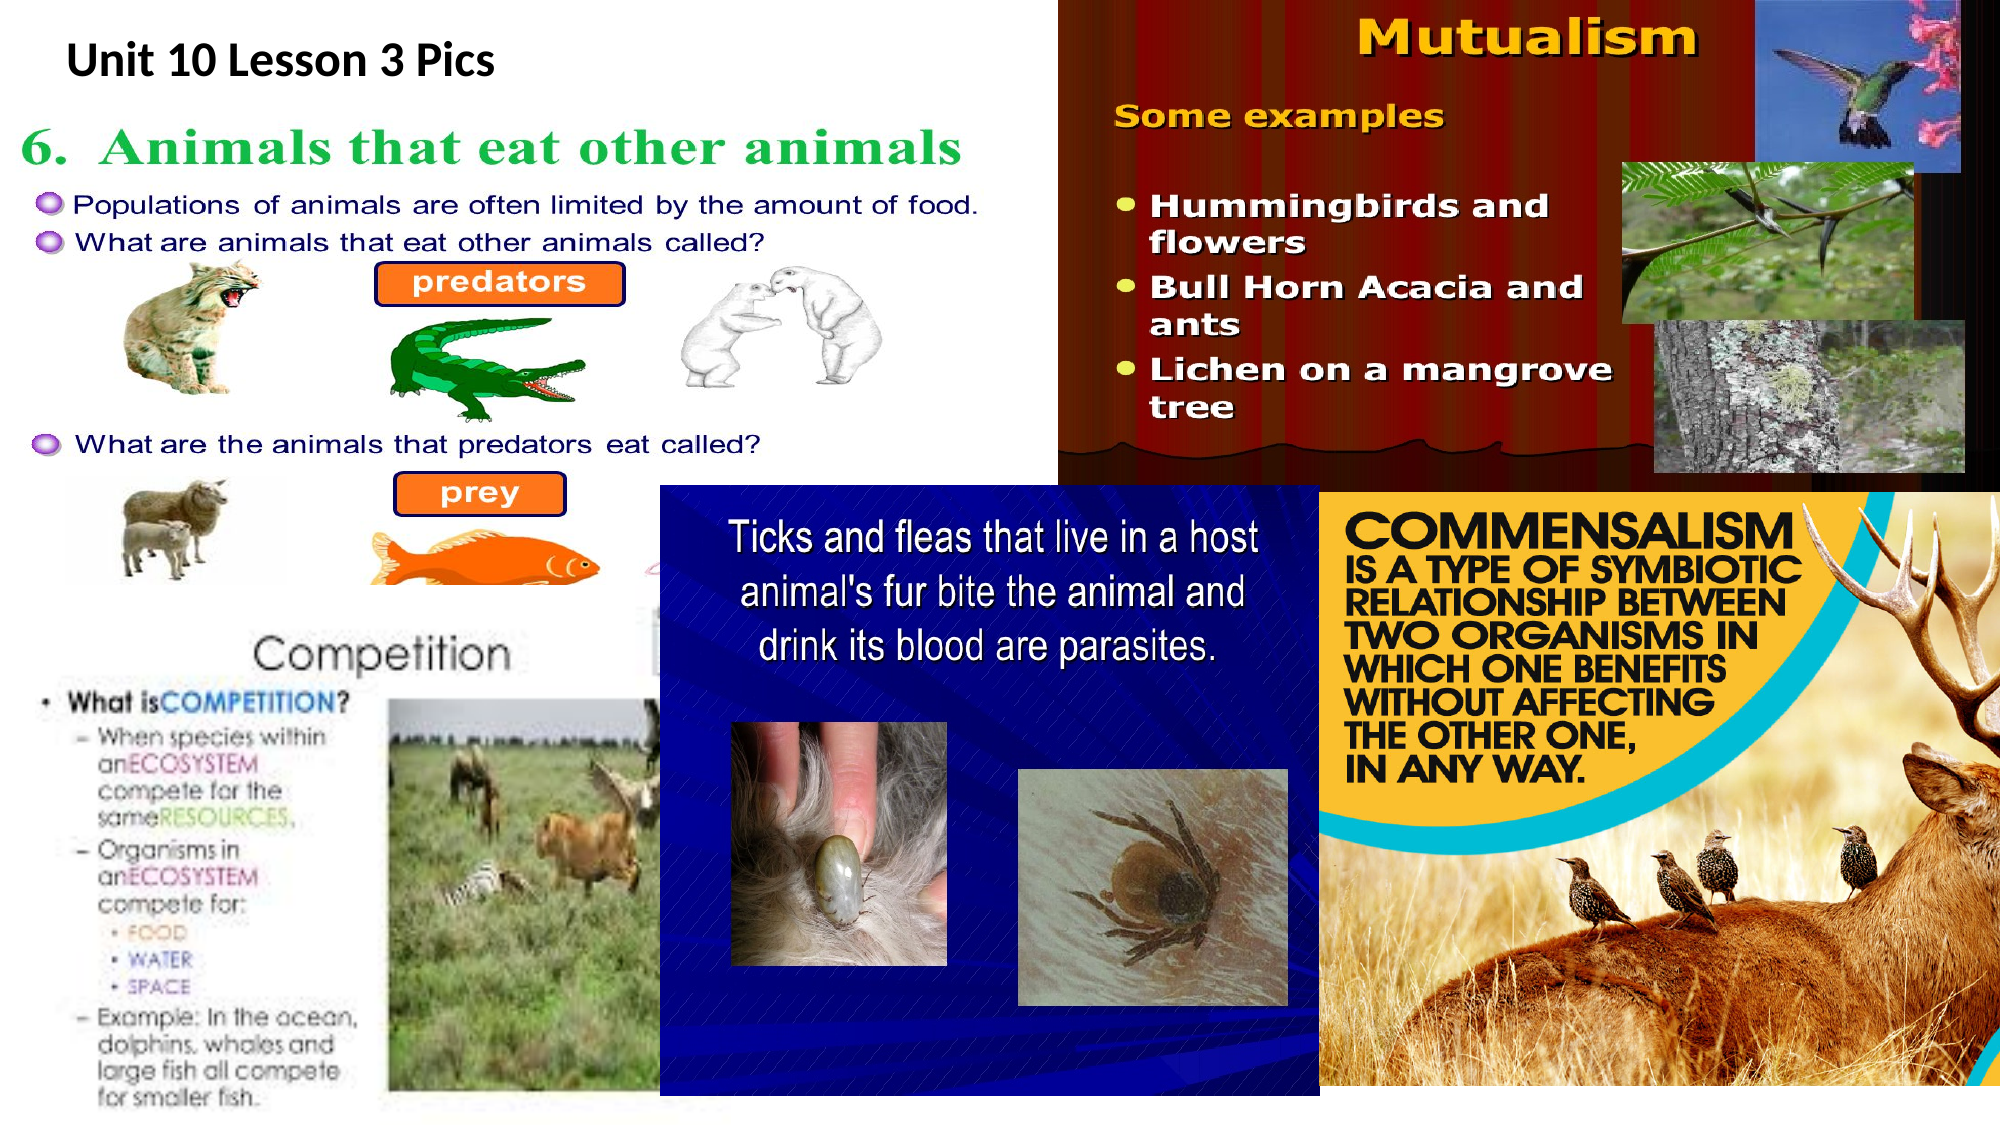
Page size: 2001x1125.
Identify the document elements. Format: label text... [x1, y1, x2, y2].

text_box Unit 10 Lesson 3 Pics [51, 18, 743, 94]
picture [0, 0, 2000, 1125]
